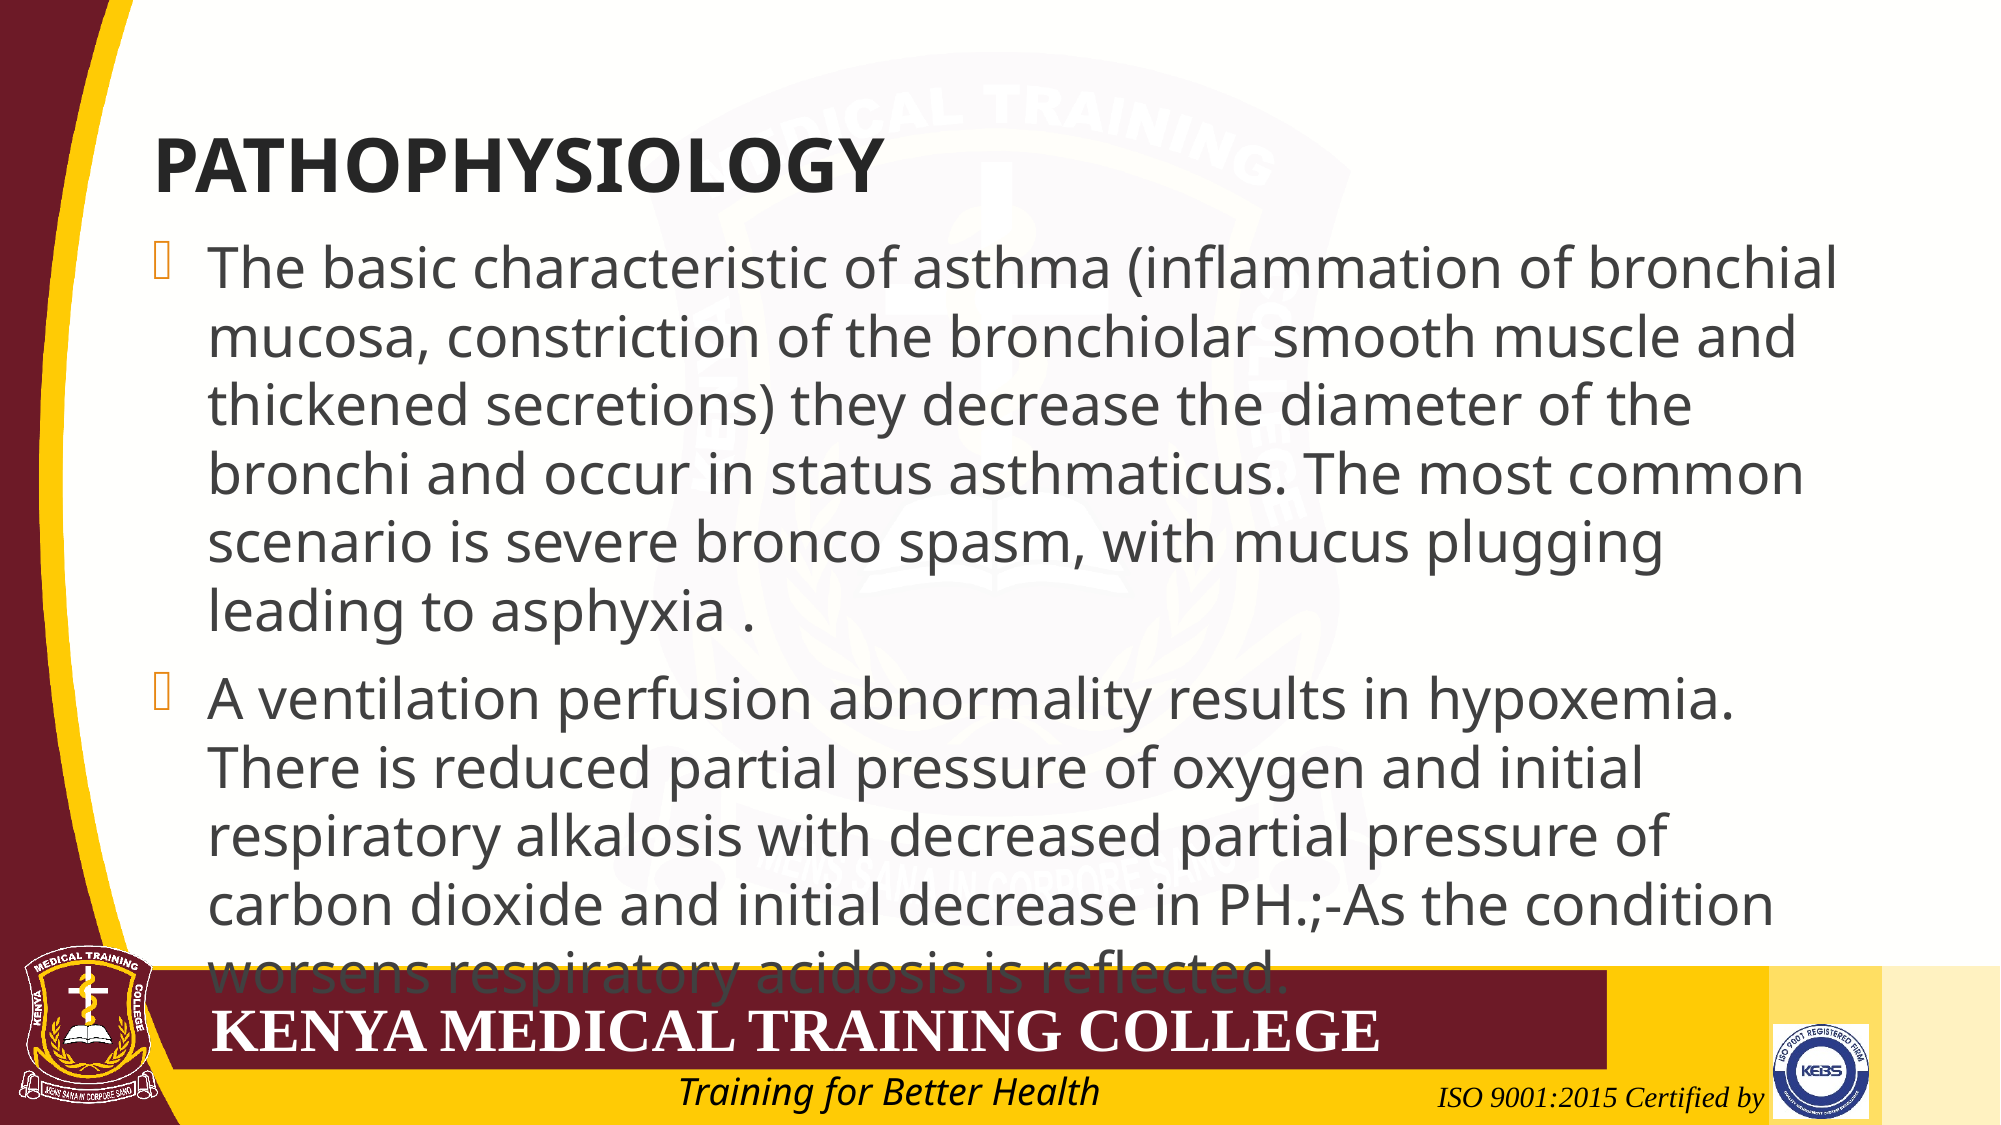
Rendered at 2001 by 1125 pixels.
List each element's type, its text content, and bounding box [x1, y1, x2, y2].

list The basic characteristic of asthma (inflammation of bronchial mucosa, constriction of the bronchiolar smooth muscle and thickened secretions) they decrease the diameter of the bronchi and occur in status asthmaticus. The most common scenario is severe bronco spasm, with mucus plugging leading to asphyxia . A ventilation perfusion abnormality results in hypoxemia. There is reduced partial pressure of oxygen and initial respiratory alkalosis with decreased partial pressure of carbon dioxide and initial decrease in PH.;-As the condition worsens respiratory acidosis is reflected. [137, 224, 1863, 1014]
picture [0, 0, 2000, 1125]
title PATHOPHYSIOLOGY [137, 59, 1863, 224]
